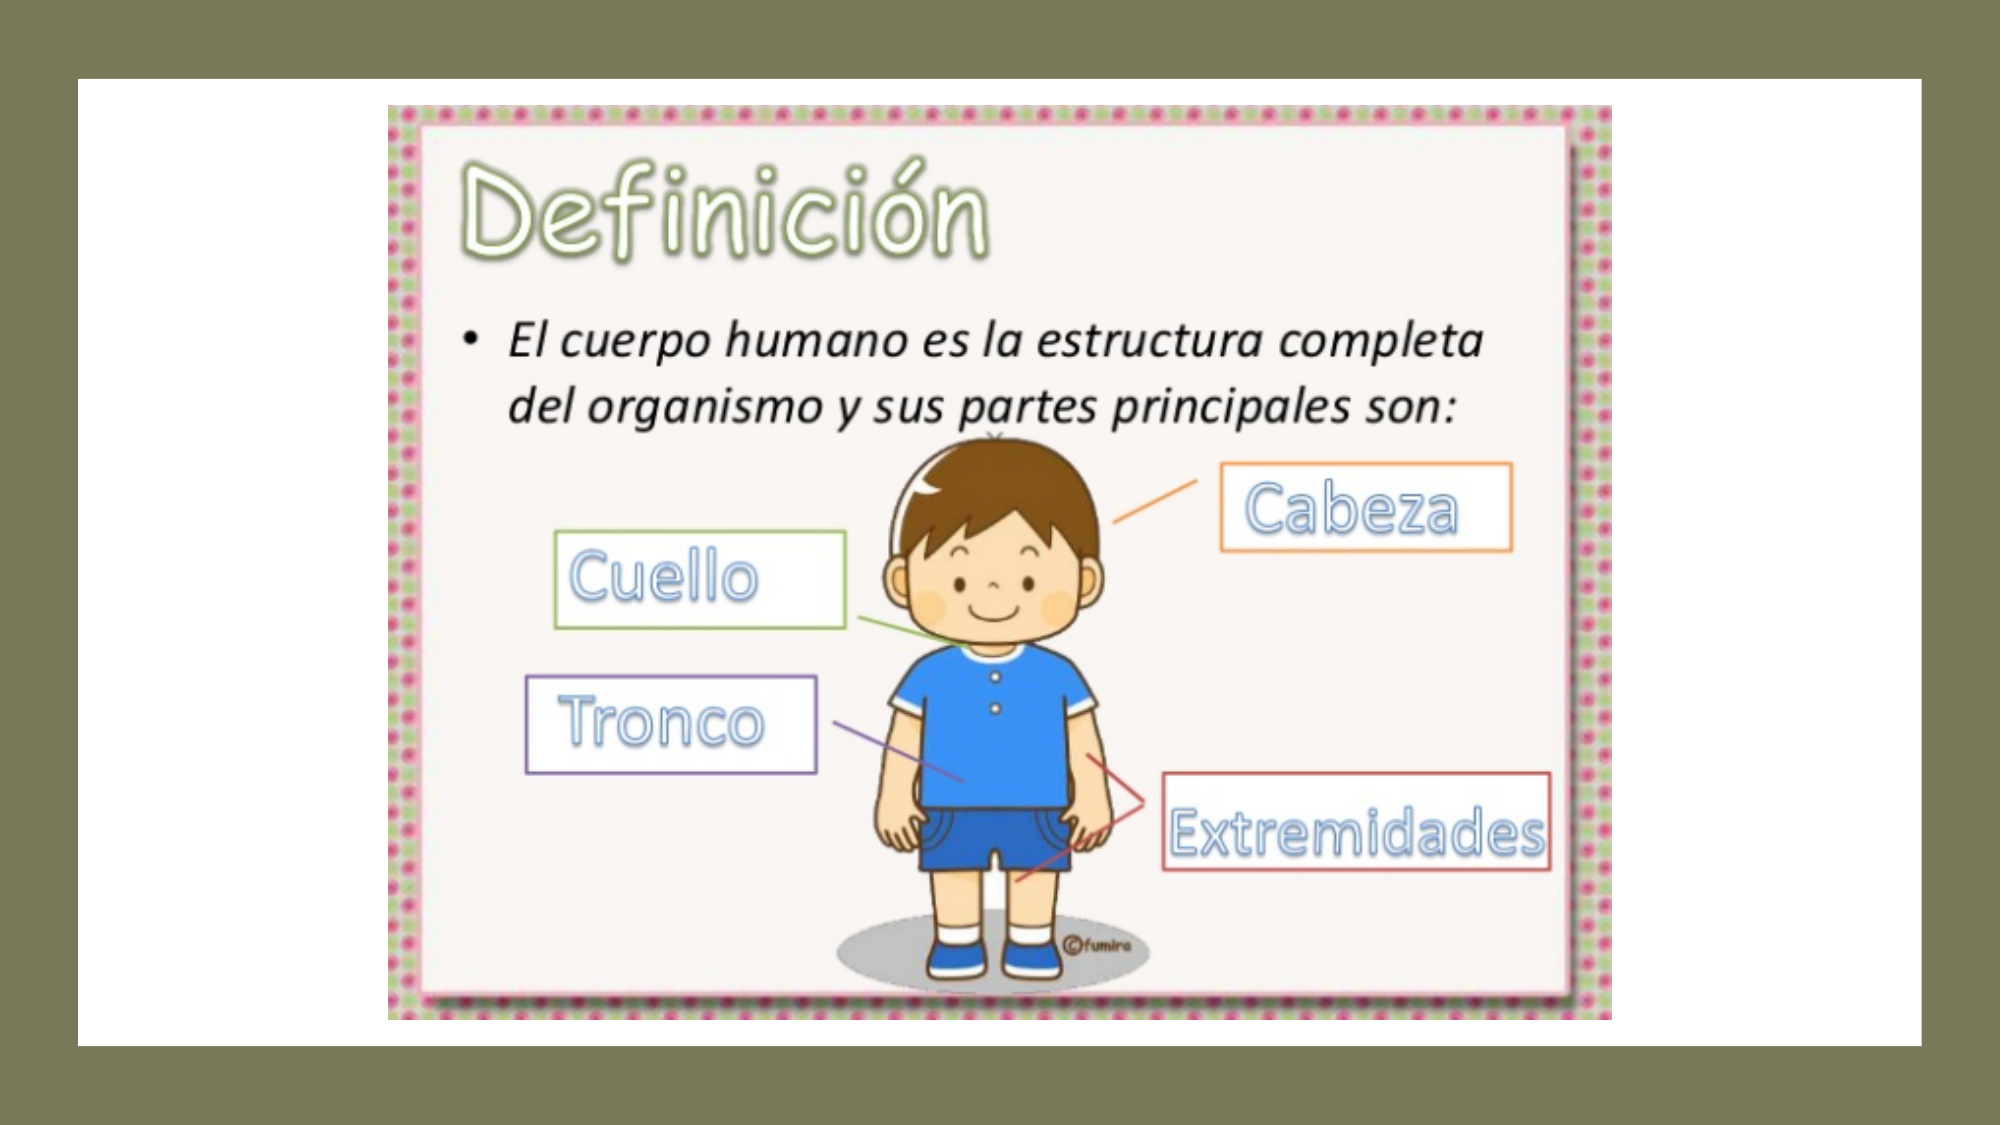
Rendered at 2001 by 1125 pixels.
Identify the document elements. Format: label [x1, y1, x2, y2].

text_box [77, 78, 1923, 1047]
text_box [0, 0, 2000, 1125]
picture [388, 105, 1612, 1020]
